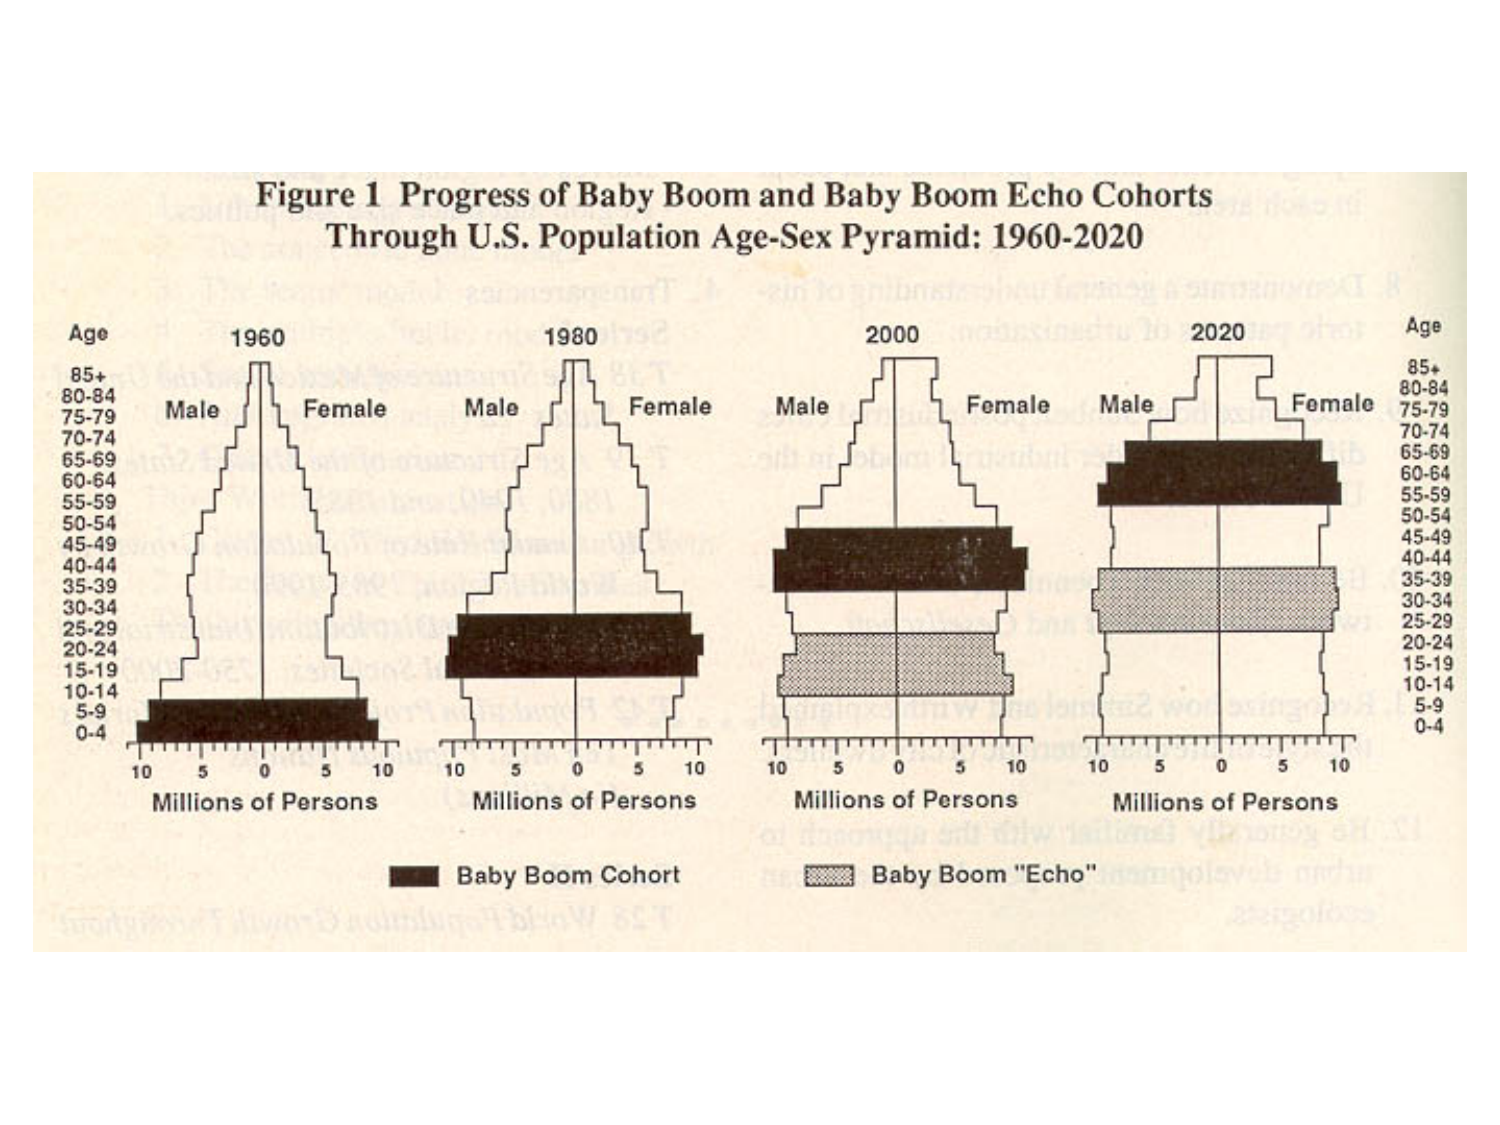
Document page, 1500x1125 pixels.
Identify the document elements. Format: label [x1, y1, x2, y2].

picture [33, 172, 1467, 953]
